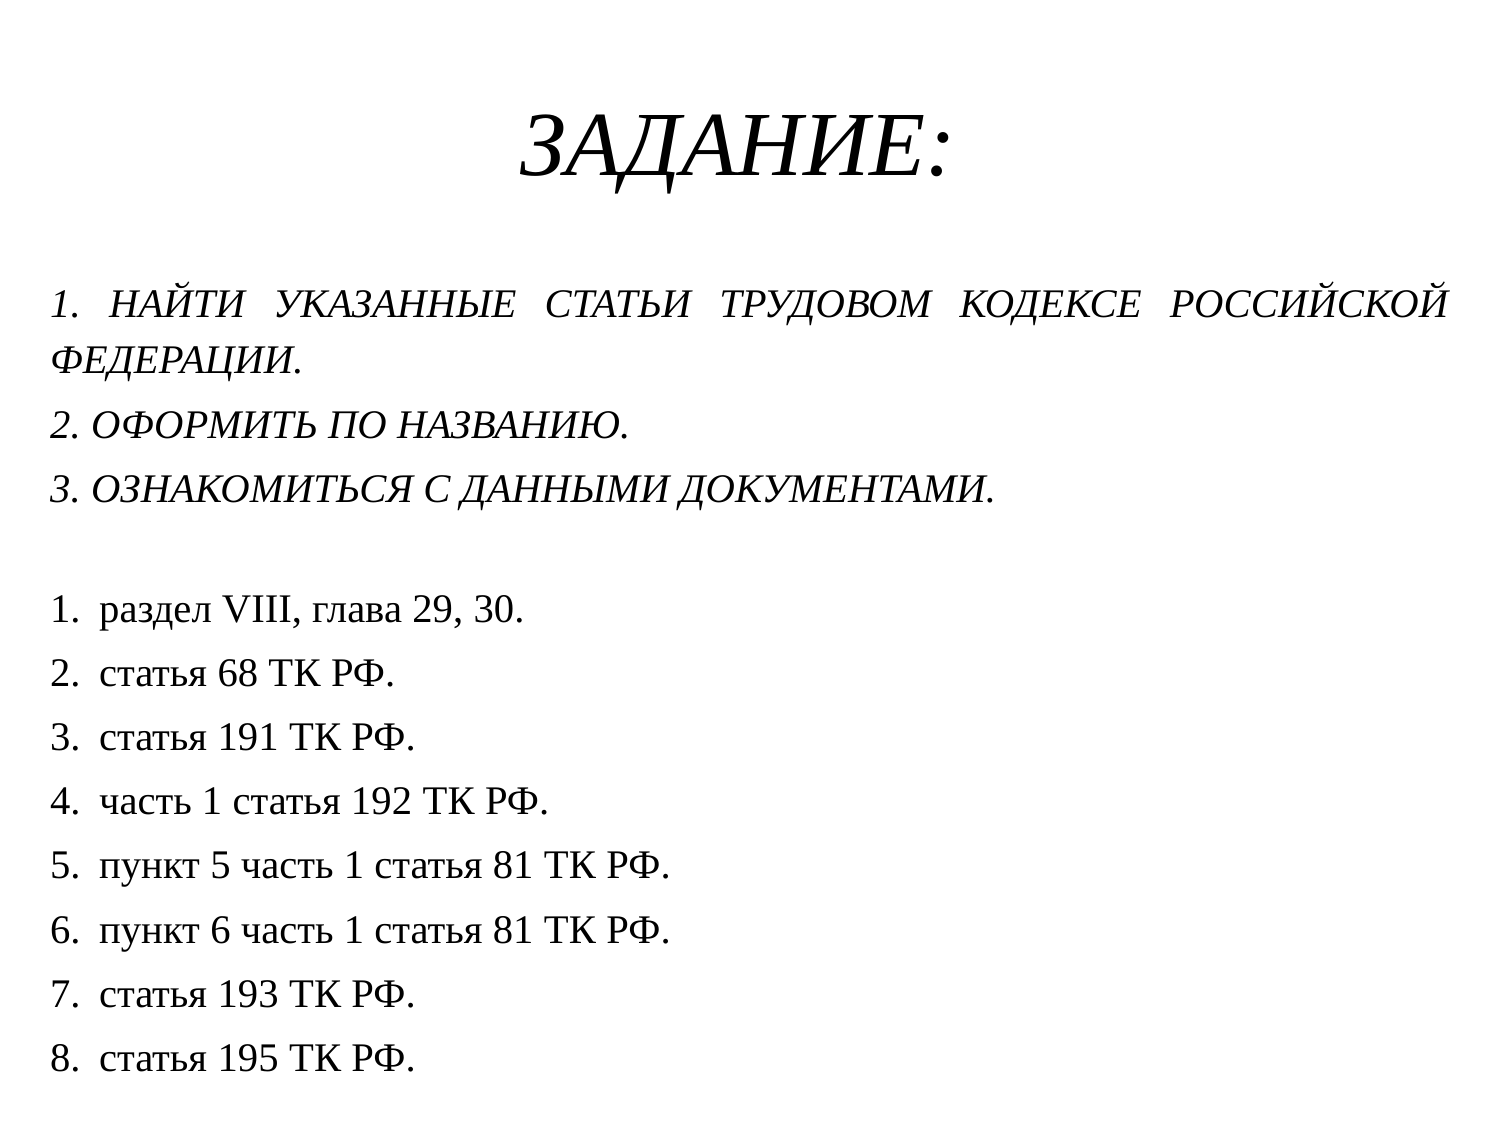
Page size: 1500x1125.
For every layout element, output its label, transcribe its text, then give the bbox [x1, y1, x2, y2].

title ЗАДАНИЕ: [75, 45, 1425, 233]
list 1. НАЙТИ УКАЗАННЫЕ СТАТЬИ ТРУДОВОМ КОДЕКСЕ РОССИЙСКОЙ ФЕДЕРАЦИИ. 2. ОФОРМИТЬ ПО НАЗВАНИЮ. 3. ОЗНАКОМИТЬСЯ С ДАННЫМИ ДОКУМЕНТАМИ. раздел VIII, глава 29, 30. статья 68 ТК РФ. статья 191 ТК РФ. часть 1 статья 192 ТК РФ. пункт 5 часть 1 статья 81 ТК РФ. пункт 6 часть 1 статья 81 ТК РФ. статья 193 ТК РФ. статья 195 ТК РФ. [35, 262, 1465, 1090]
